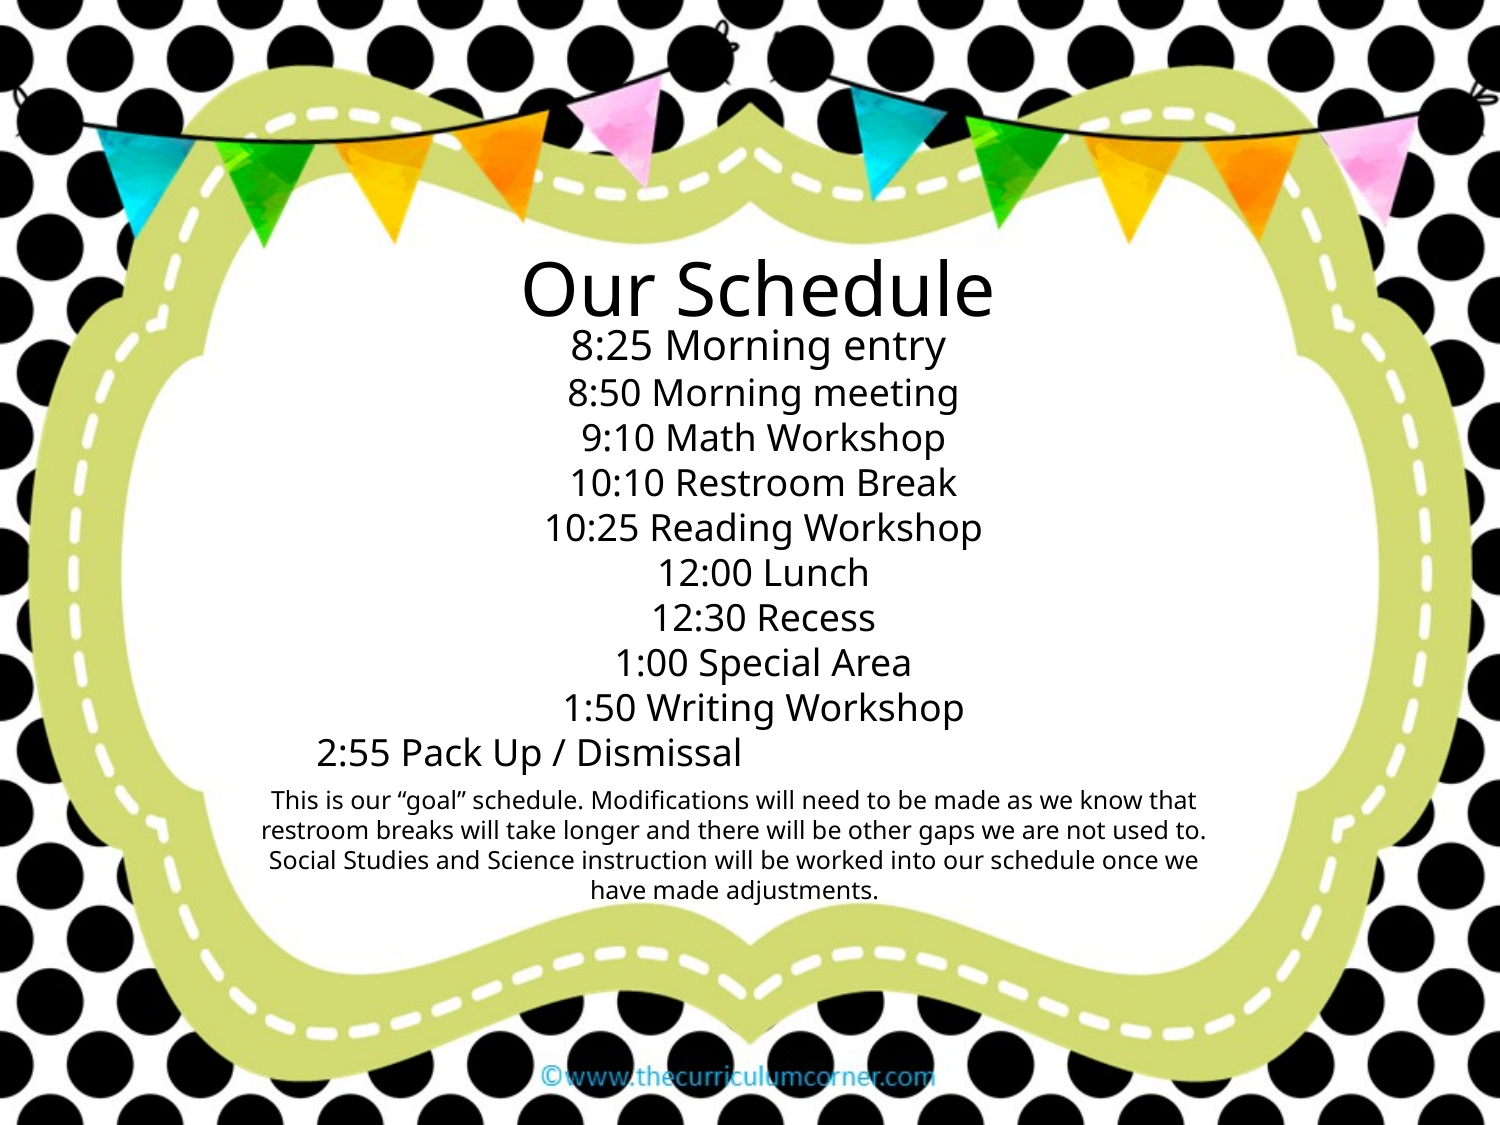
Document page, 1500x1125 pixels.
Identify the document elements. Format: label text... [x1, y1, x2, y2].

text_box 8:25 Morning entry 8:50 Morning meeting 9:10 Math Workshop 10:10 Restroom Break 10:25 Reading Workshop 12:00 Lunch 12:30 Recess 1:00 Special Area 1:50 Writing Workshop 2:55 Pack Up / Dismissal [180, 311, 1348, 782]
picture [0, 0, 1500, 1125]
text_box Our Schedule [505, 234, 1011, 311]
text_box This is our “goal” schedule. Modifications will need to be made as we know that restroom breaks will take longer and there will be other gaps we are not used to. Social Studies and Science instruction will be worked into our schedule once we have made adjustments. [226, 777, 1243, 947]
